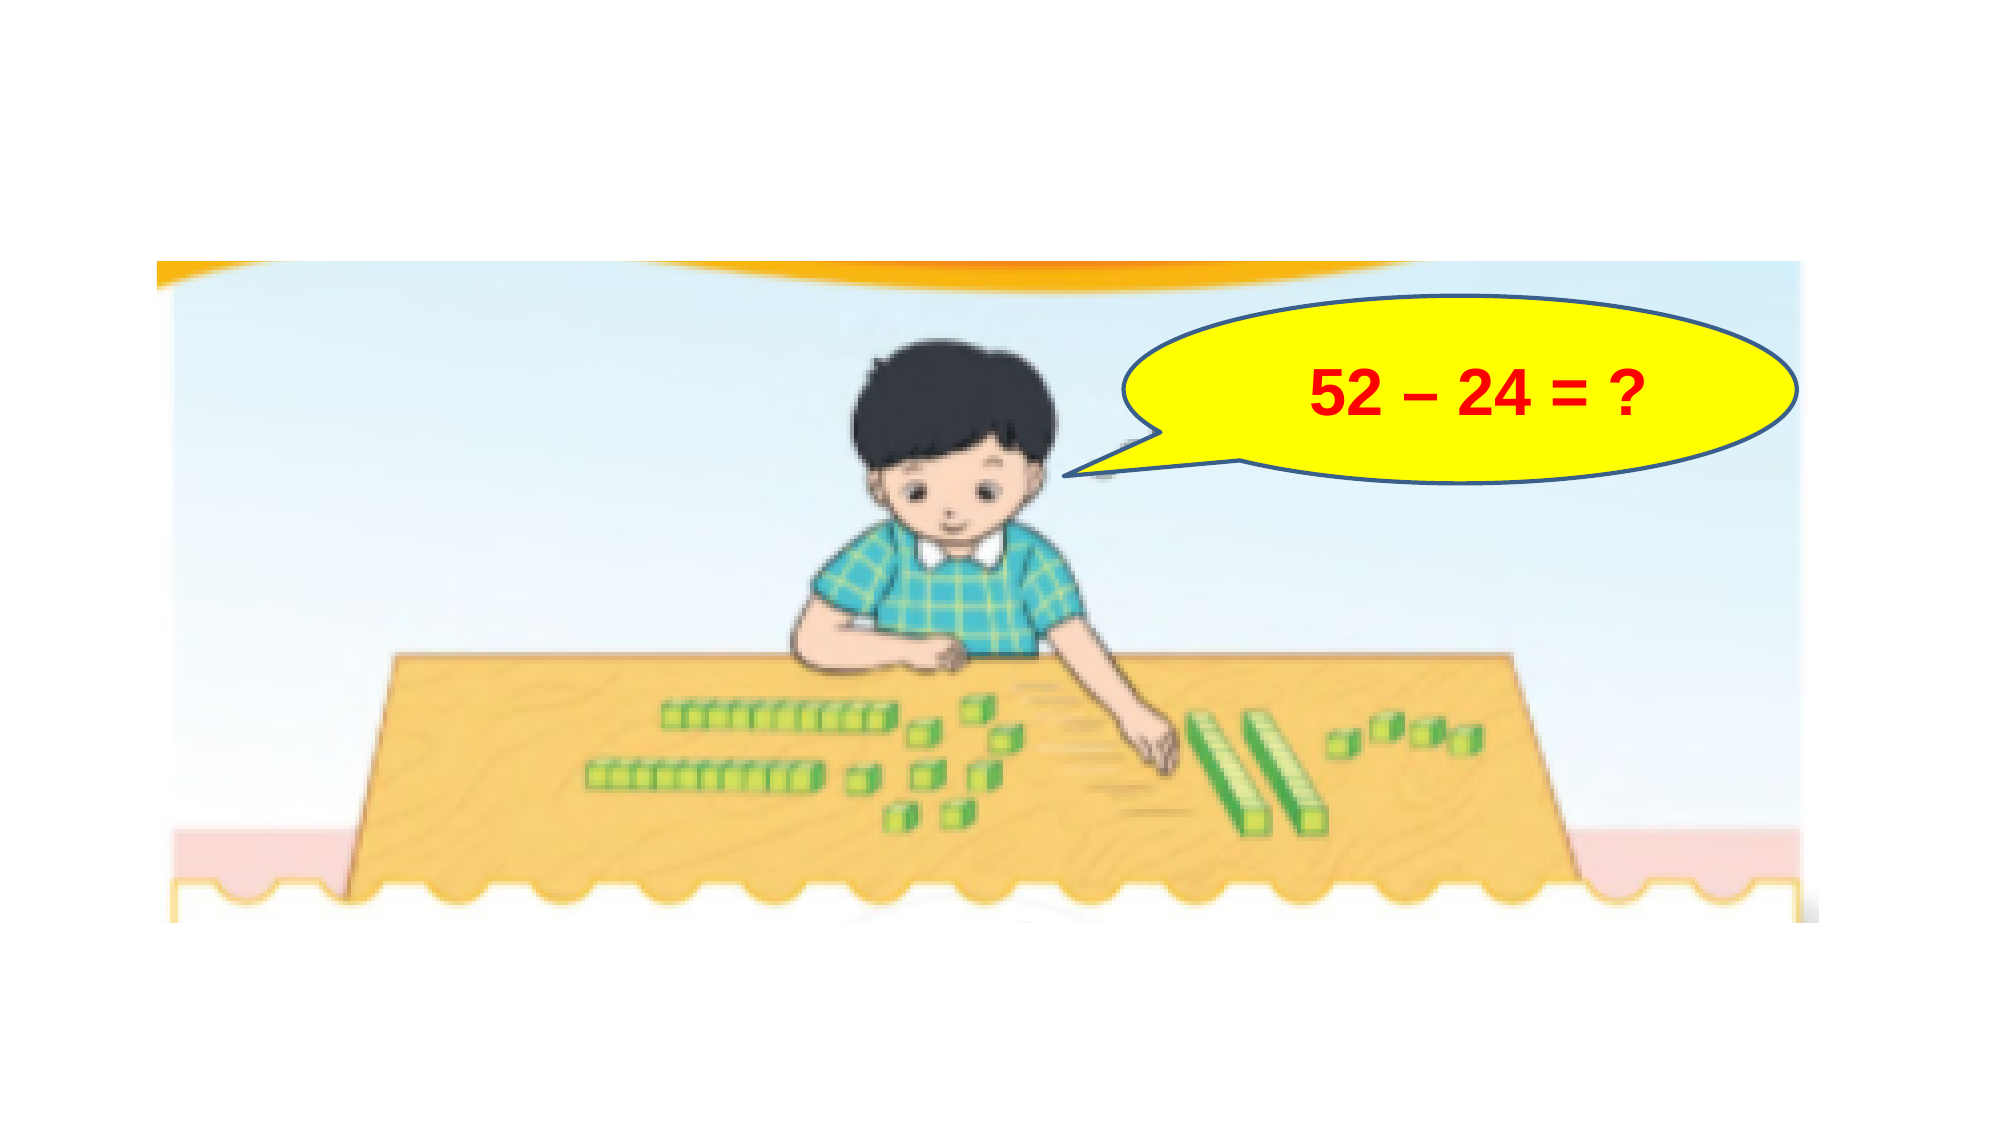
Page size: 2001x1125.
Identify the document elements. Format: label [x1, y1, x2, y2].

text_box [1123, 295, 1798, 484]
picture [156, 261, 1820, 923]
